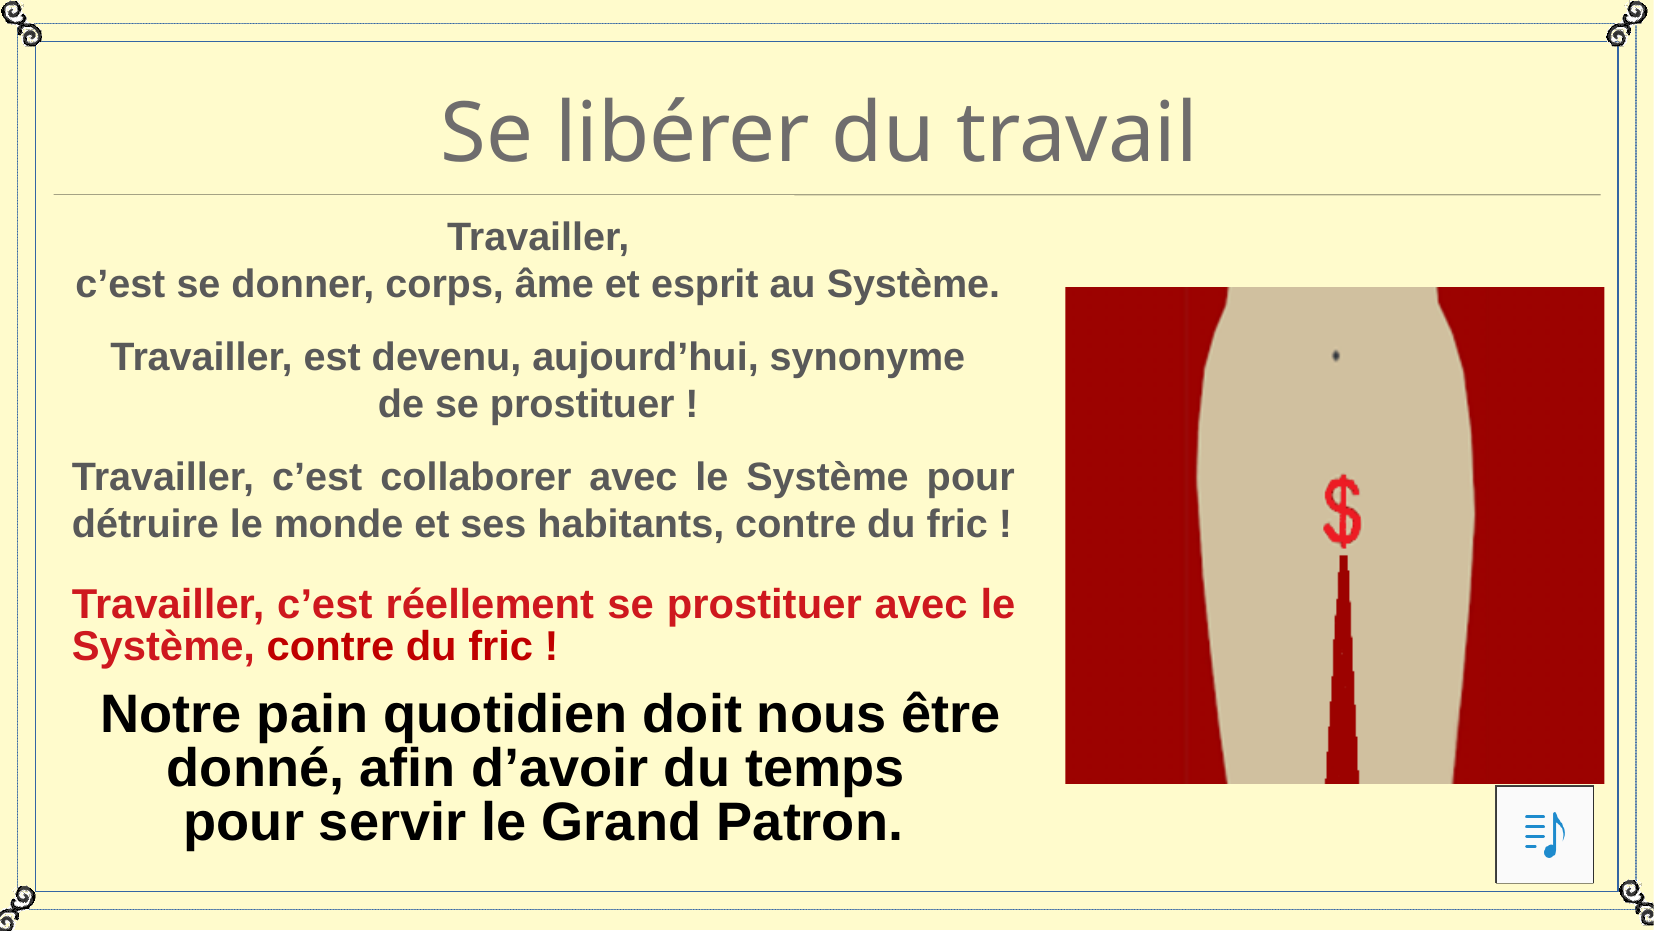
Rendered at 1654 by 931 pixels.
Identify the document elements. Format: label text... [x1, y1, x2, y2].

picture [1617, 879, 1654, 927]
picture [1605, 0, 1648, 48]
text_box Travailler, c’est se donner, corps, âme et esprit au Système. Travailler, est devenu, aujourd’hui, synonyme de se prostituer ! Travailler, c’est collaborer avec le Système pour détruire le monde et ses habitants, contre du fric ! Travailler, c’est réellement se prostituer avec le Système, contre du fric ! Notre pain quotidien doit nous être donné, afin d’avoir du temps pour servir le Grand Patron. [57, 200, 1031, 886]
text_box Se libérer du travail [75, 70, 1565, 164]
picture [1065, 287, 1605, 785]
text_box [17, 23, 1636, 910]
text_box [1494, 783, 1595, 885]
picture [0, 885, 36, 931]
picture [0, 0, 42, 48]
